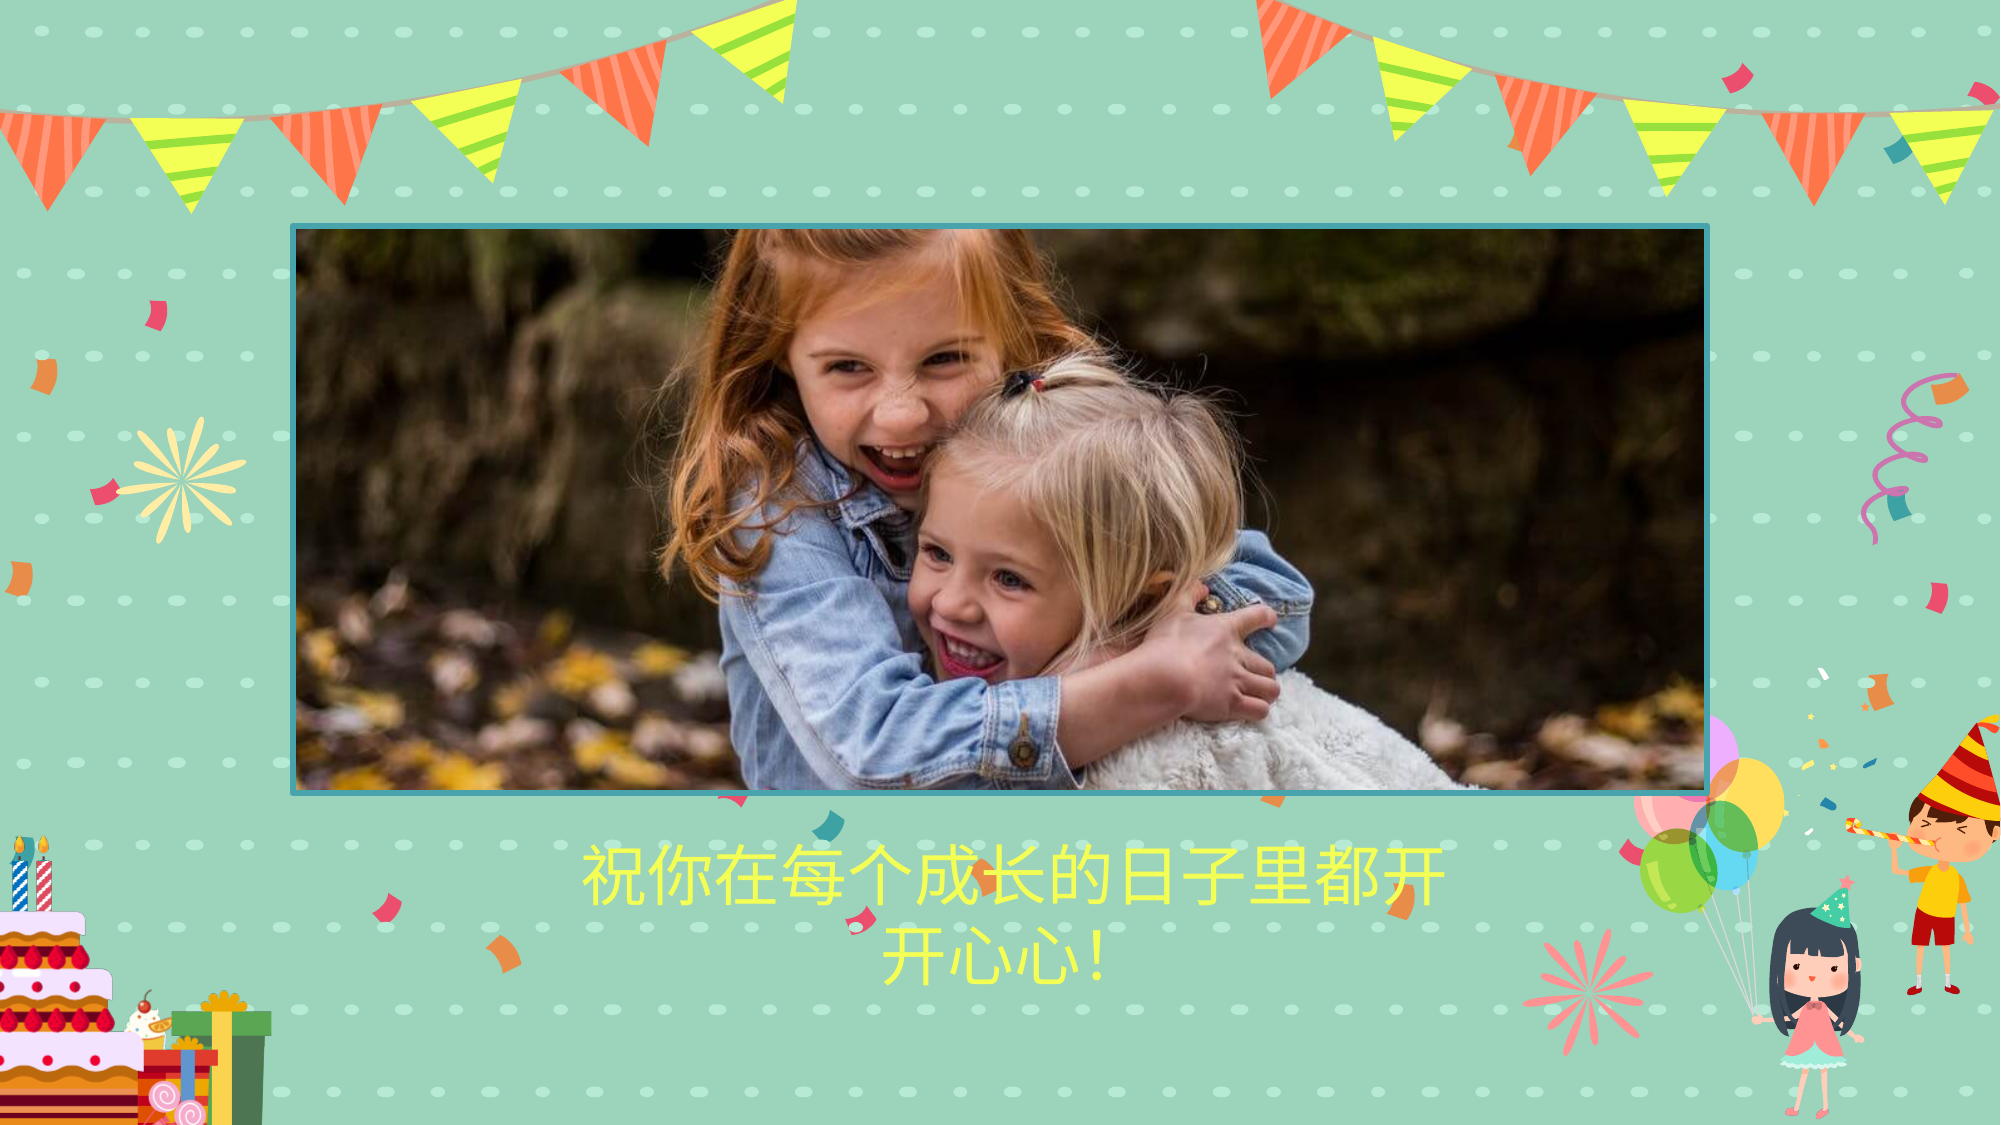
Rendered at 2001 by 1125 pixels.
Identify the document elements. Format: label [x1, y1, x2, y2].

picture [0, 835, 272, 1125]
picture [295, 229, 1705, 790]
